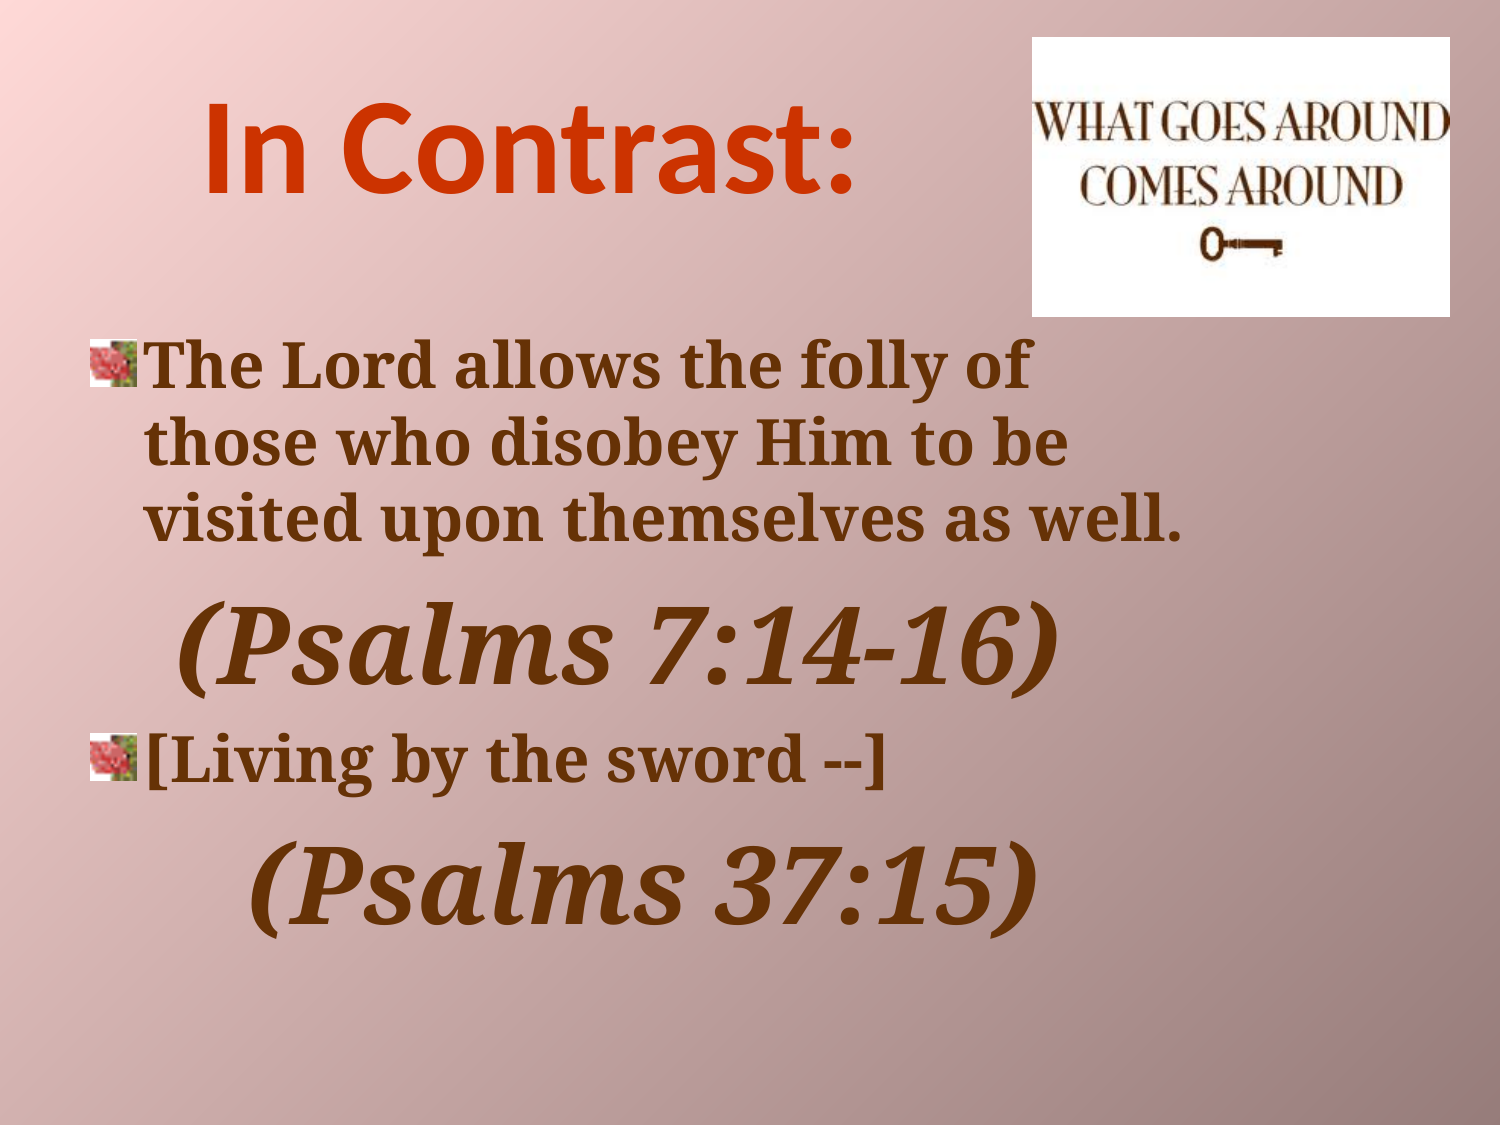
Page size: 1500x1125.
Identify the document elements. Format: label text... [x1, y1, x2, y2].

title In Contrast: [75, 45, 988, 233]
picture [90, 339, 137, 387]
list The Lord allows the folly of those who disobey Him to be visited upon themselves as well. (Psalms 7:14-16) [Living by the sword --] (Psalms 37:15) [75, 316, 1213, 1038]
picture [90, 733, 137, 781]
picture [1032, 37, 1451, 318]
